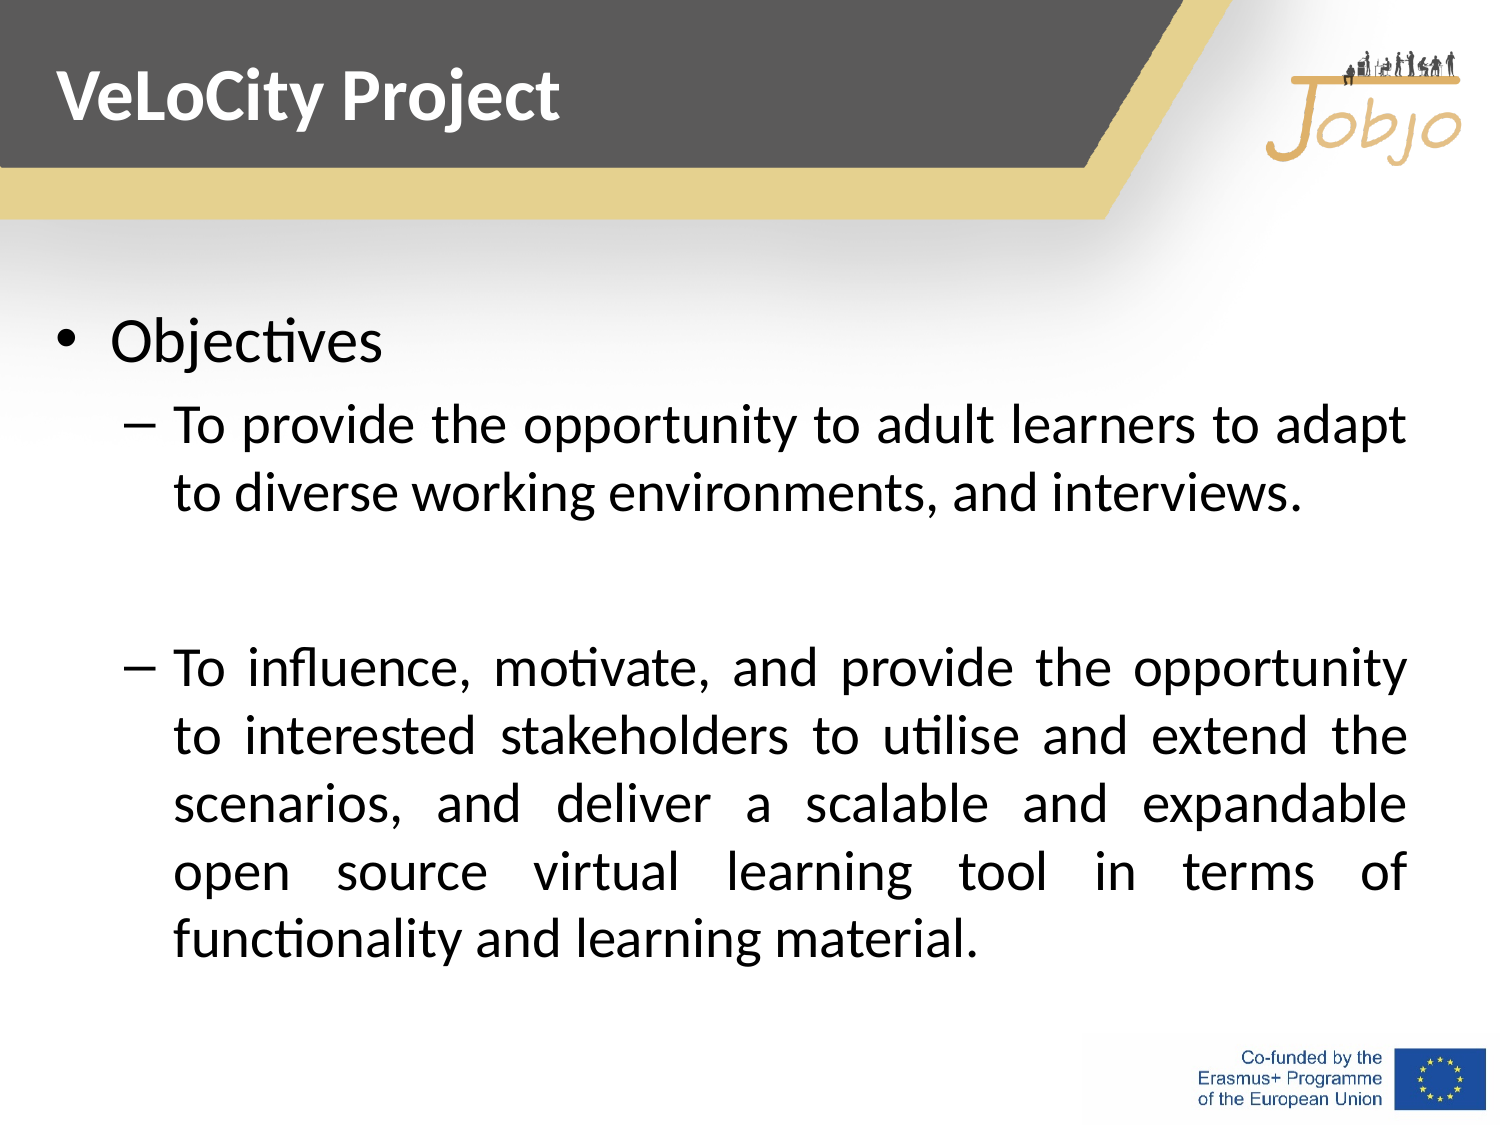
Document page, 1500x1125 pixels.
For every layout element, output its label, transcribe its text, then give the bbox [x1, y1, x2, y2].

picture [0, 0, 1500, 1125]
list Objectives To provide the opportunity to adult learners to adapt to diverse working environments, and interviews. To influence, motivate, and provide the opportunity to interested stakeholders to utilise and extend the scenarios, and deliver a scalable and expandable open source virtual learning tool in terms of functionality and learning material. [40, 290, 1424, 1034]
title VeLoCity Project [41, 0, 1392, 94]
